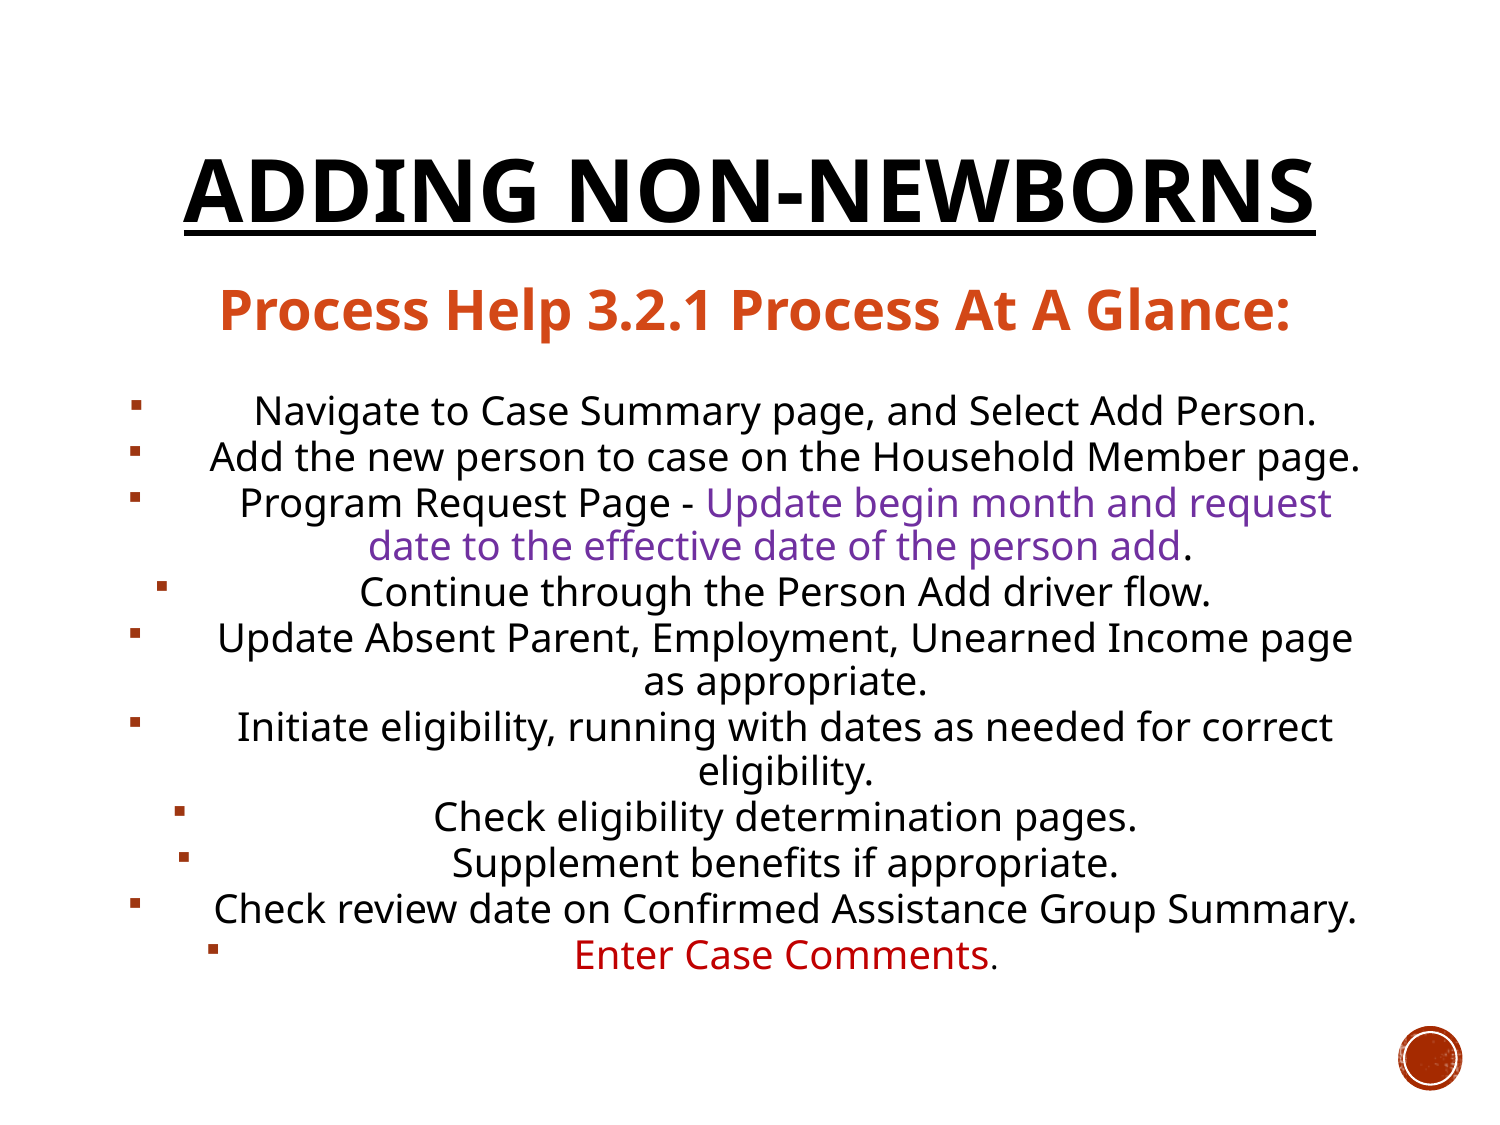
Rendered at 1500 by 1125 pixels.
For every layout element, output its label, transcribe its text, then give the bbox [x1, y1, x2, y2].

title Adding Non-Newborns [112, 62, 1388, 275]
list Process Help 3.2.1 Process At A Glance: Navigate to Case Summary page, and Select Add Person. Add the new person to case on the Household Member page. Program Request Page - Update begin month and request date to the effective date of the person add. Continue through the Person Add driver flow. Update Absent Parent, Employment, Unearned Income page as appropriate. Initiate eligibility, running with dates as needed for correct eligibility. Check eligibility determination pages. Supplement benefits if appropriate. Check review date on Confirmed Assistance Group Summary. Enter Case Comments. [112, 275, 1388, 1063]
